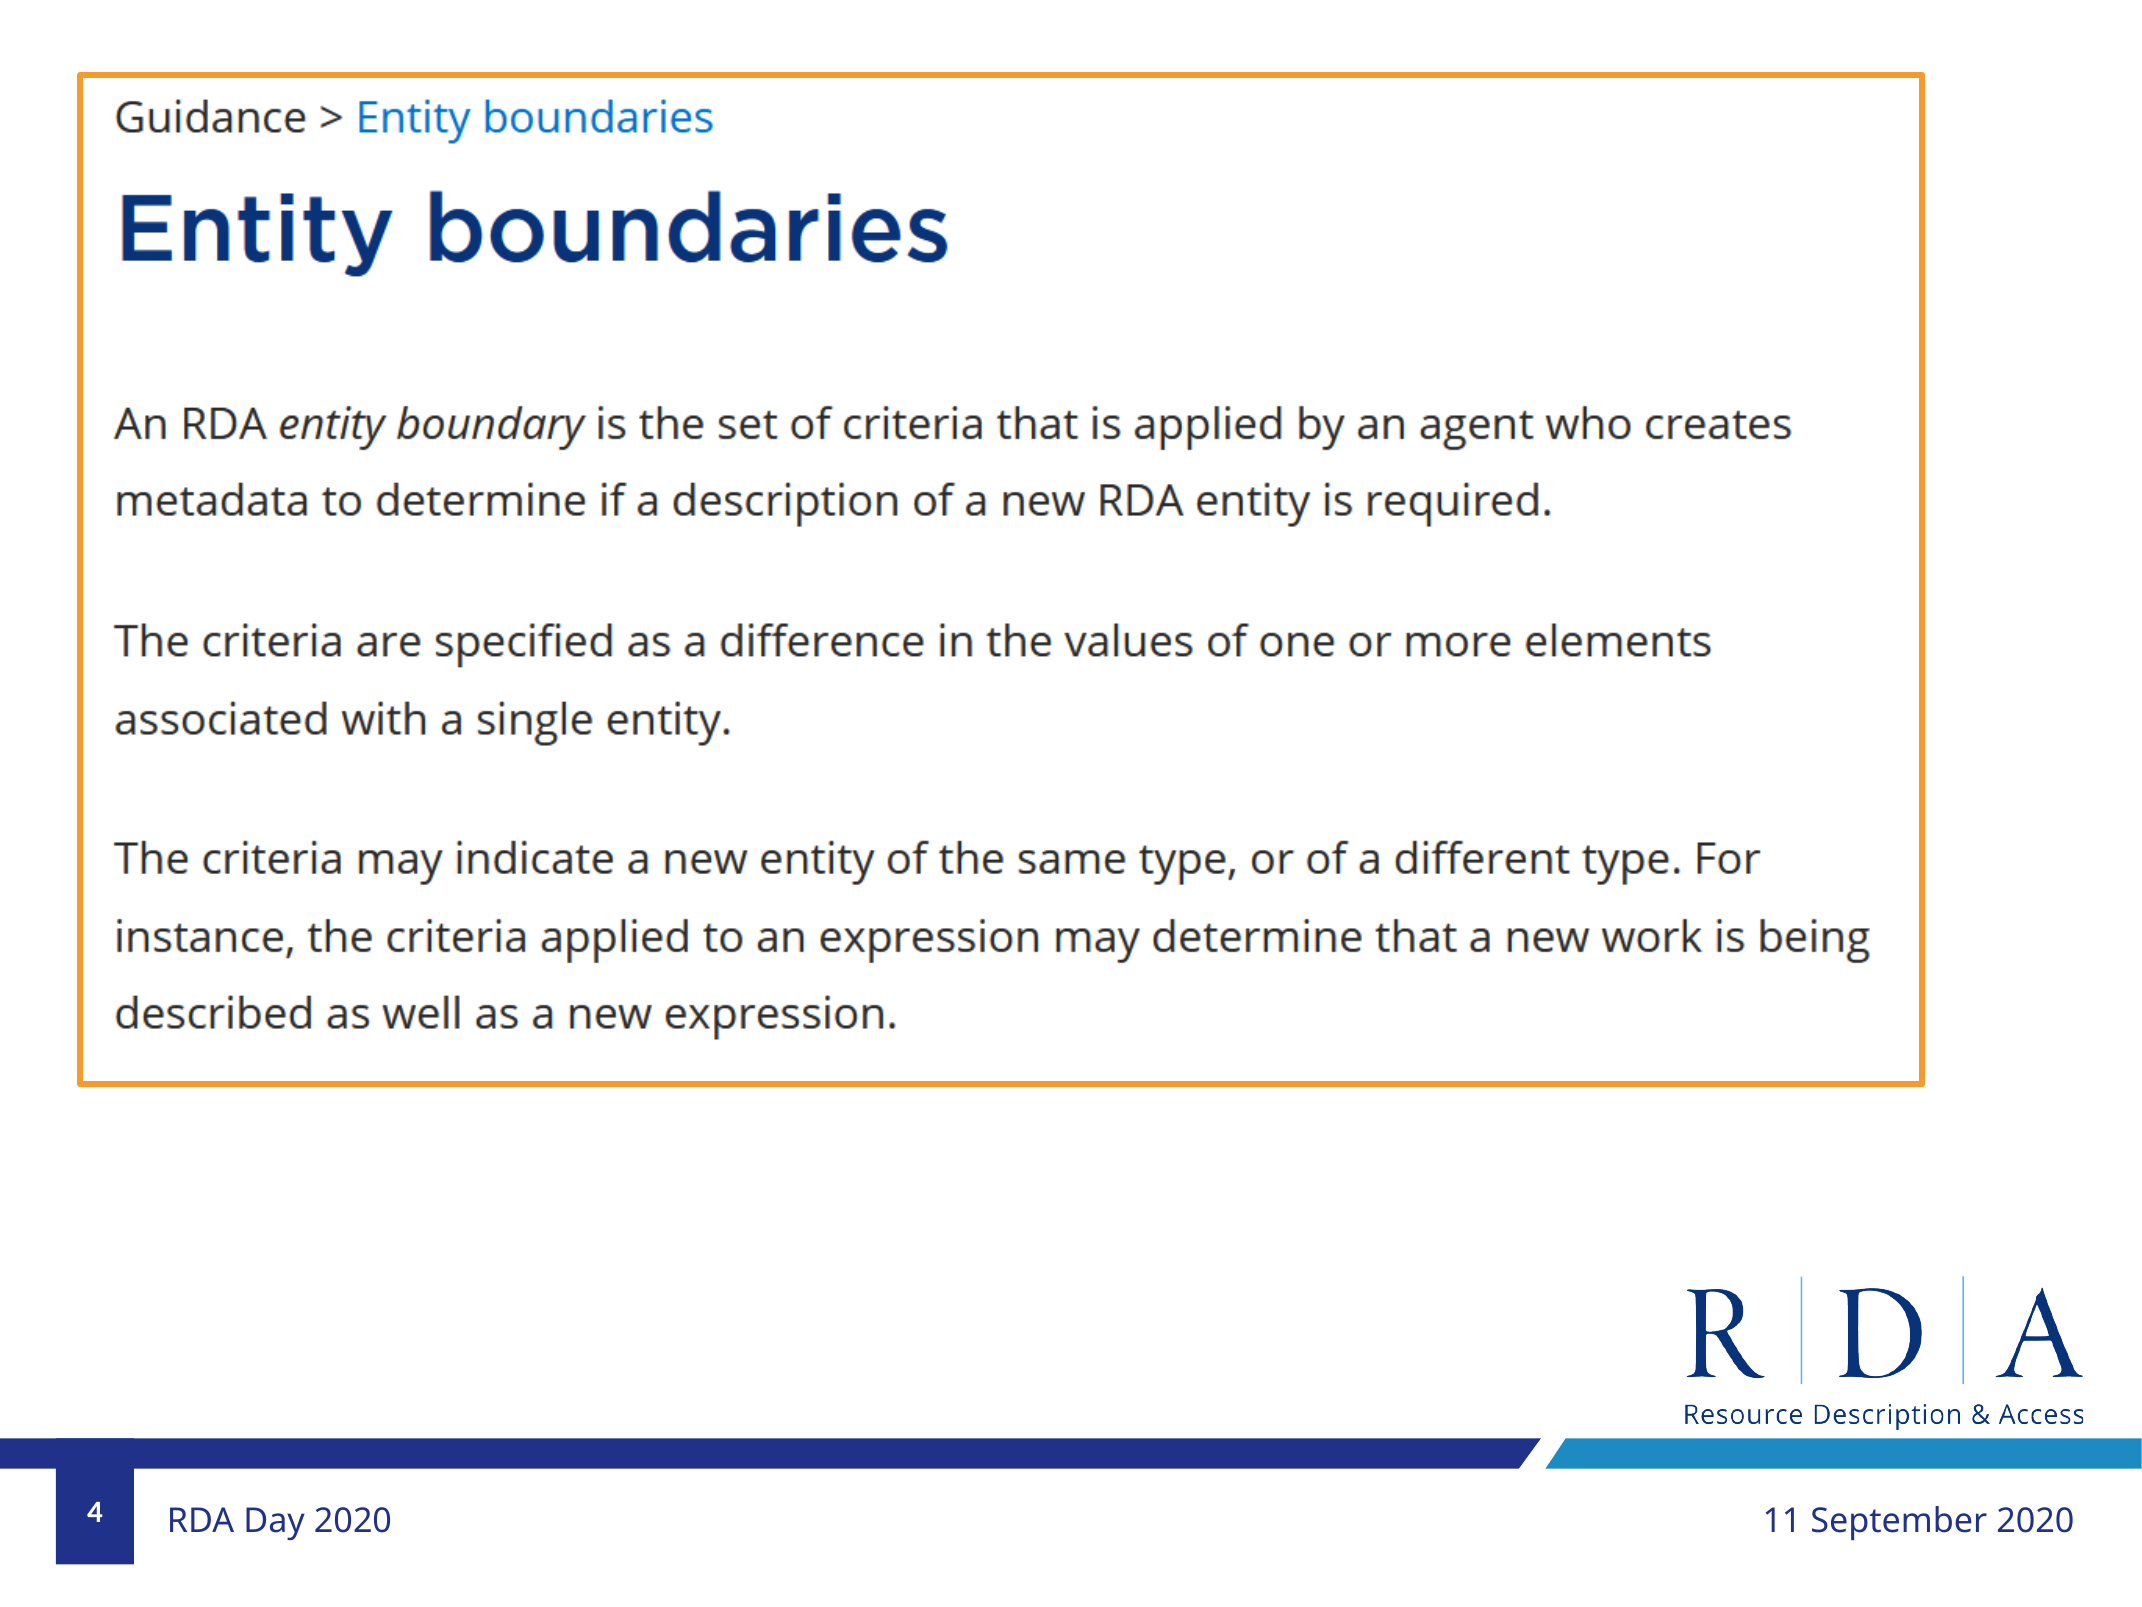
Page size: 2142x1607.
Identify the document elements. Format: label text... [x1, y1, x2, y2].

picture [83, 77, 1920, 1082]
picture [1685, 1276, 2084, 1430]
slide_number 4 [56, 1468, 134, 1551]
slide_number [1540, 1478, 2090, 1561]
